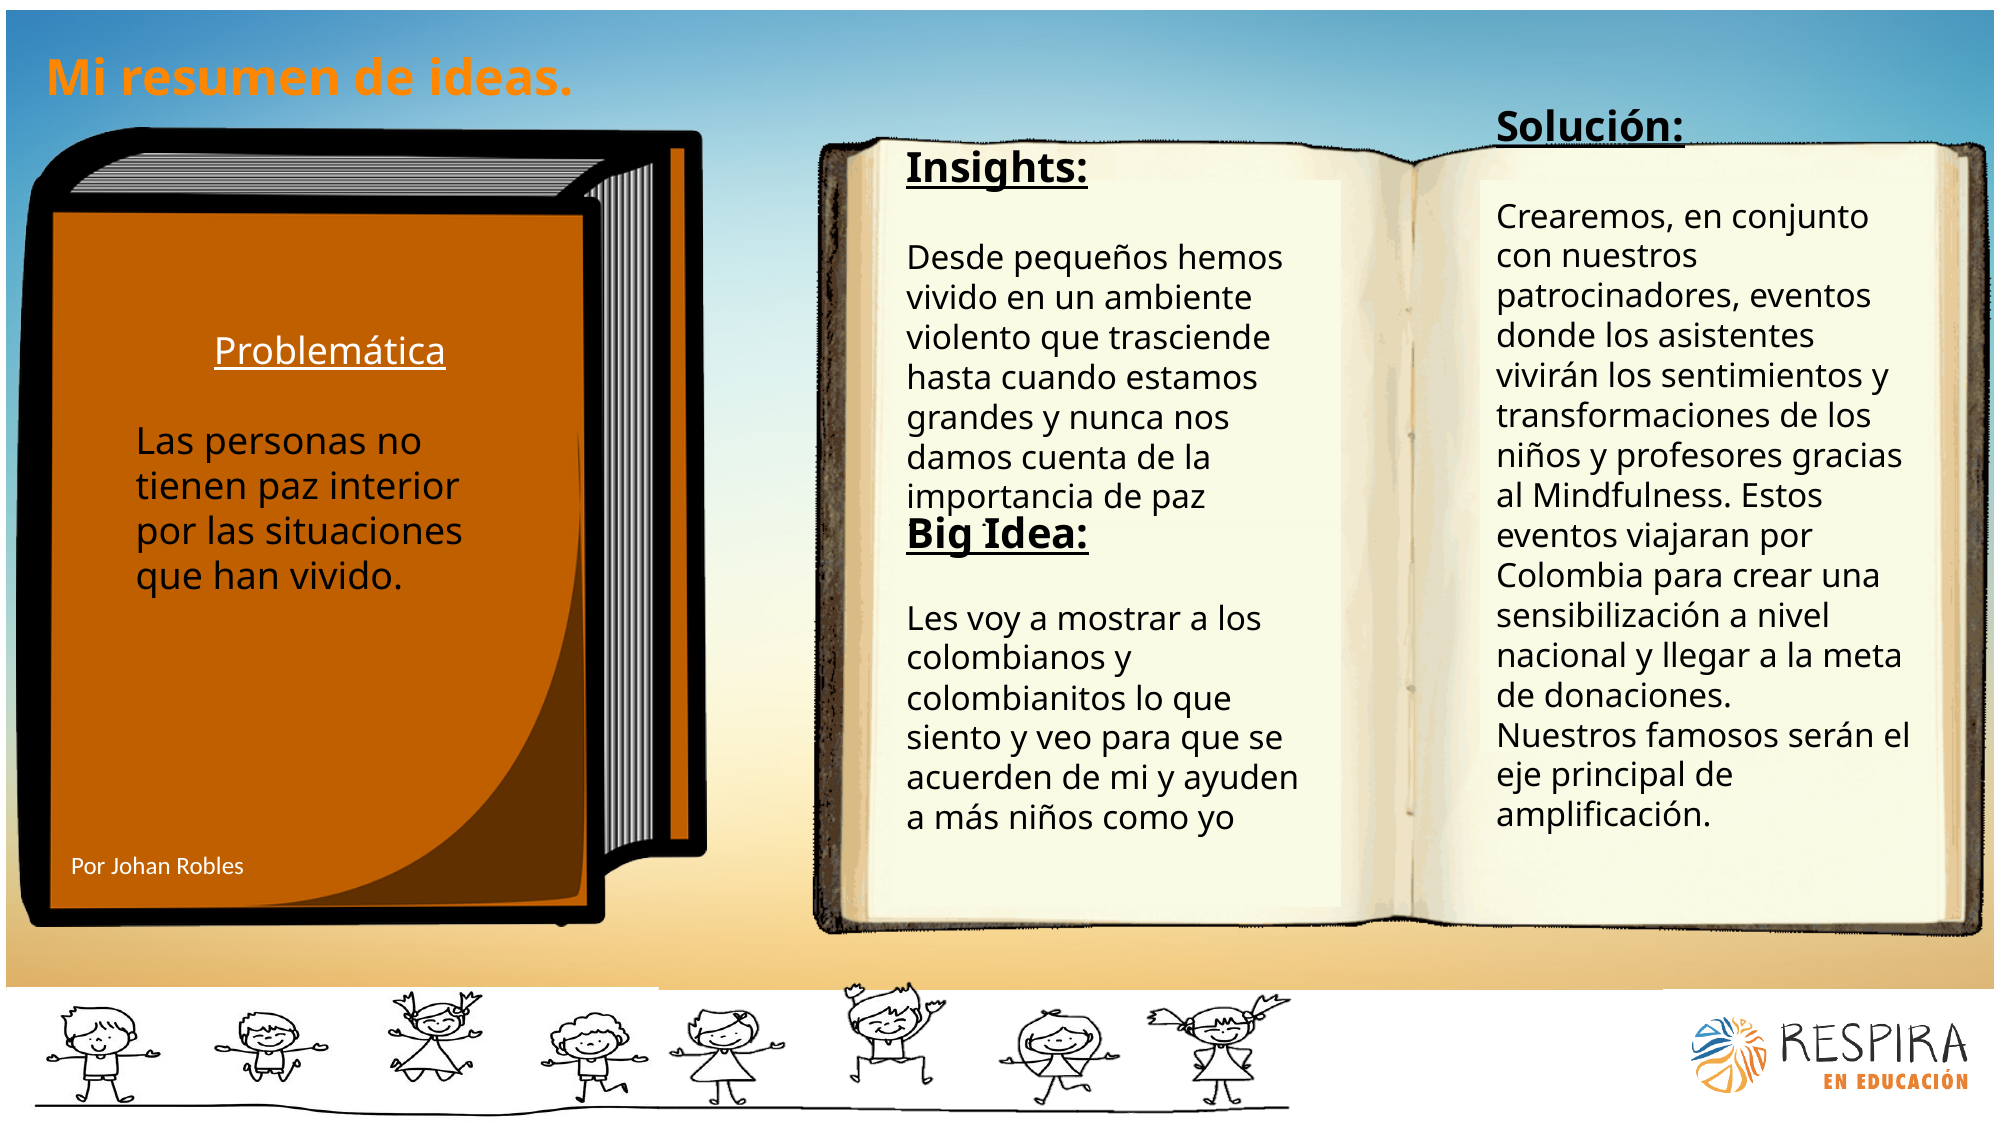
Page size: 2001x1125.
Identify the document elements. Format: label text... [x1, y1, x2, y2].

text_box Mi resumen de ideas. [30, 30, 758, 128]
picture [6, 10, 2000, 1125]
